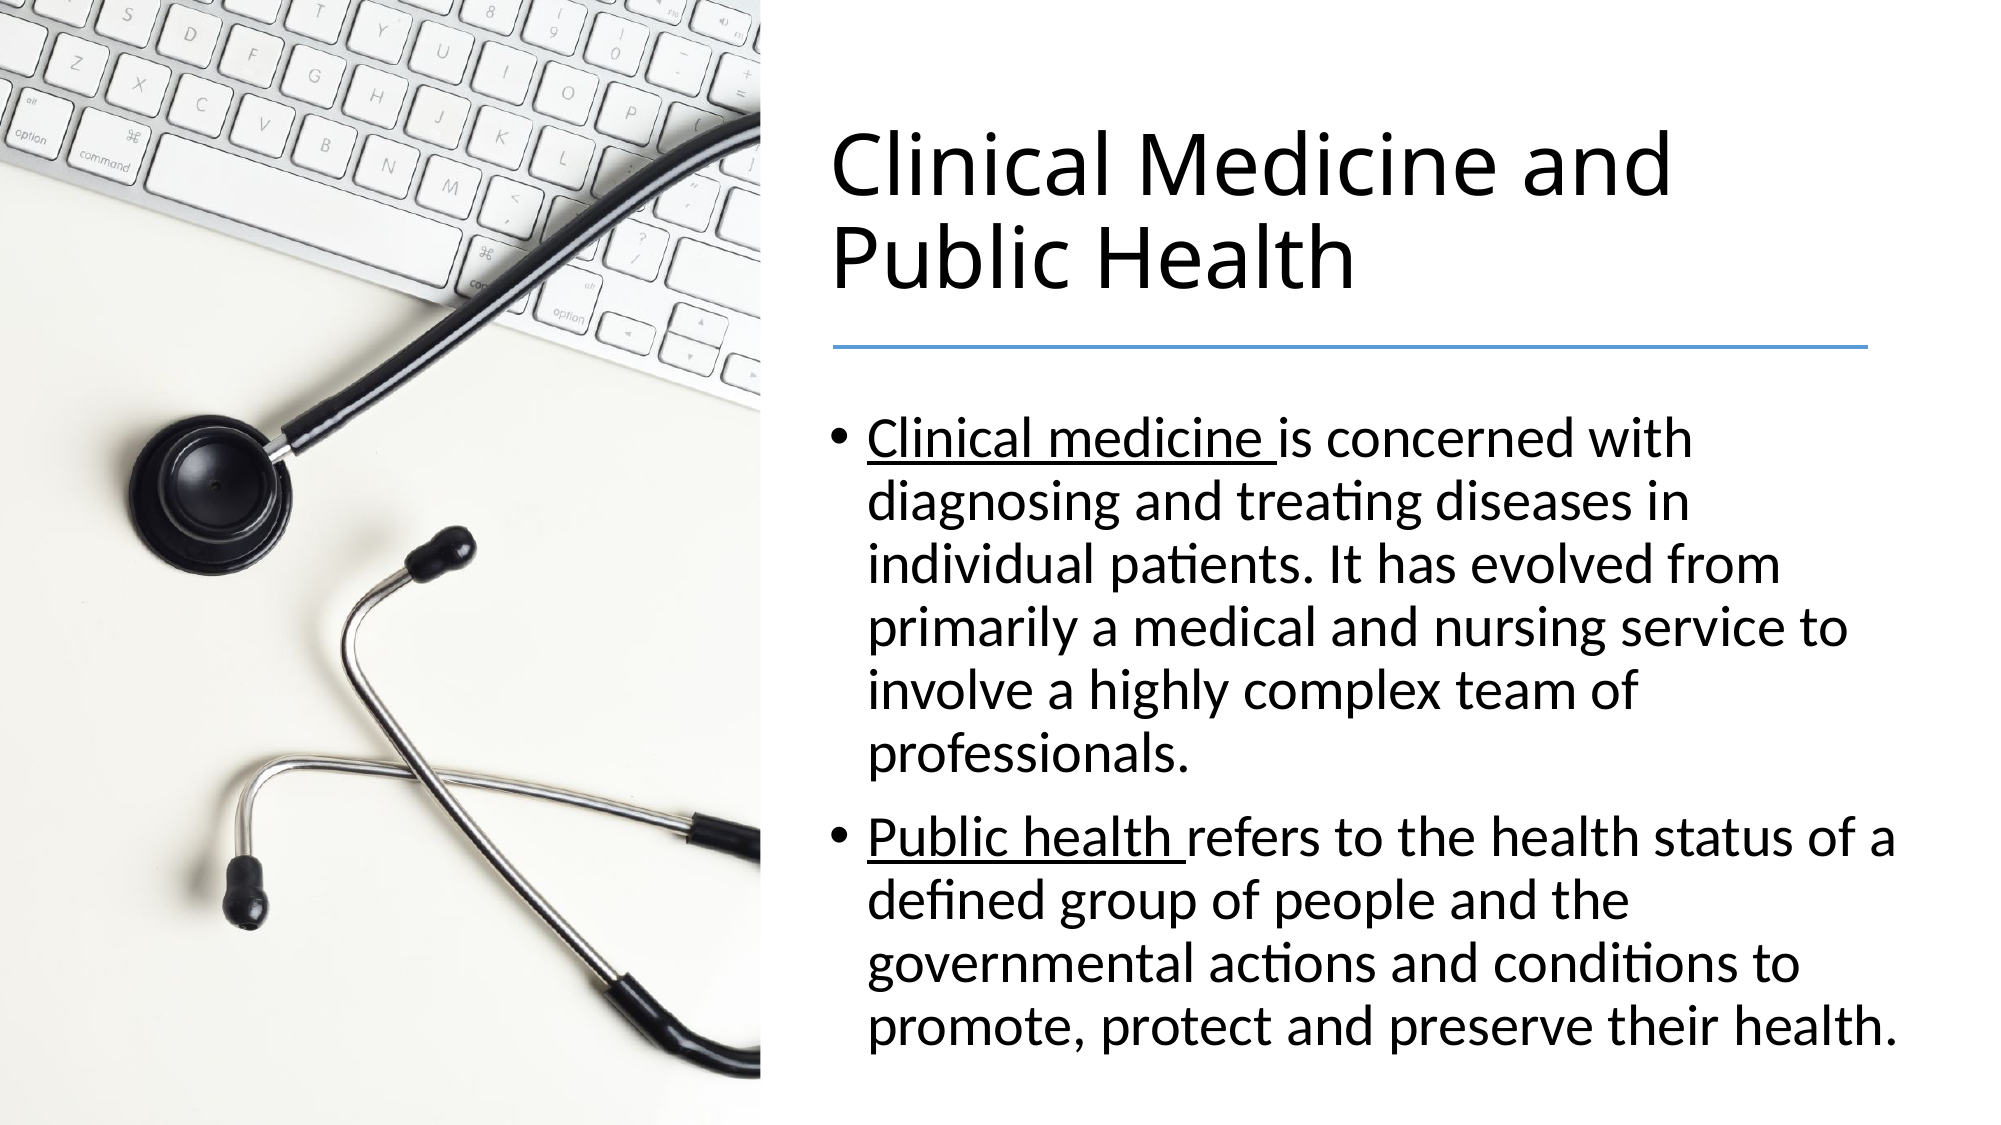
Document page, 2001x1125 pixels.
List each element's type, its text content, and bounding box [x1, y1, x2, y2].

title Clinical Medicine and Public Health [814, 103, 1895, 315]
picture [0, 0, 761, 1125]
list Clinical medicine is concerned with diagnosing and treating diseases in individual patients. It has evolved from primarily a medical and nursing service to involve a highly complex team of professionals. Public health refers to the health status of a defined group of people and the governmental actions and conditions to promote, protect and preserve their health. [814, 399, 1941, 1066]
